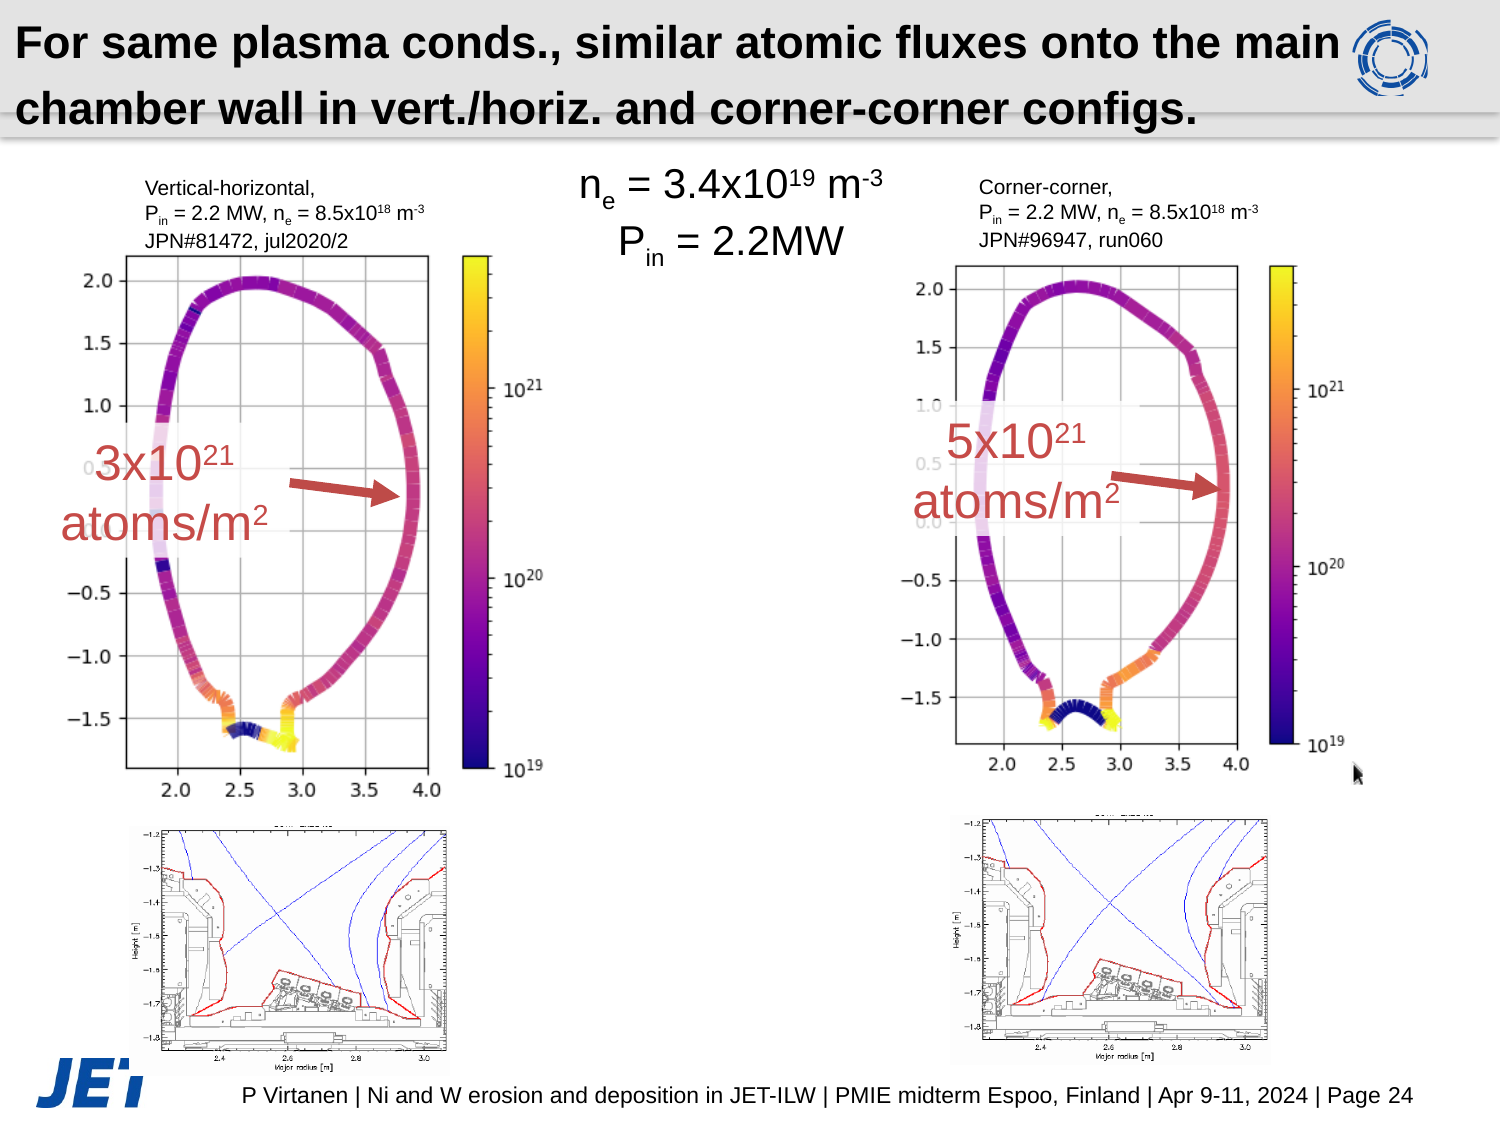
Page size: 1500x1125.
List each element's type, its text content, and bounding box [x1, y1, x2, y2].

picture [950, 814, 1271, 1065]
title For same plasma conds., similar atomic fluxes onto the main chamber wall in vert./horiz. and corner-corner configs. [0, 0, 1408, 135]
text_box Corner-corner, Pin = 2.2 MW, ne = 8.5x1018 m-3 JPN#96947, run060 [964, 166, 1326, 230]
picture [879, 232, 1368, 790]
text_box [1110, 475, 1222, 491]
text_box ne = 3.4x1019 m-3 Pin = 2.2MW [550, 149, 912, 279]
picture [36, 825, 450, 1108]
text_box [289, 482, 401, 498]
picture [30, 221, 564, 816]
text_box Vertical-horizontal, Pin = 2.2 MW, ne = 8.5x1018 m-3 JPN#81472, jul2020/2 [129, 166, 492, 219]
